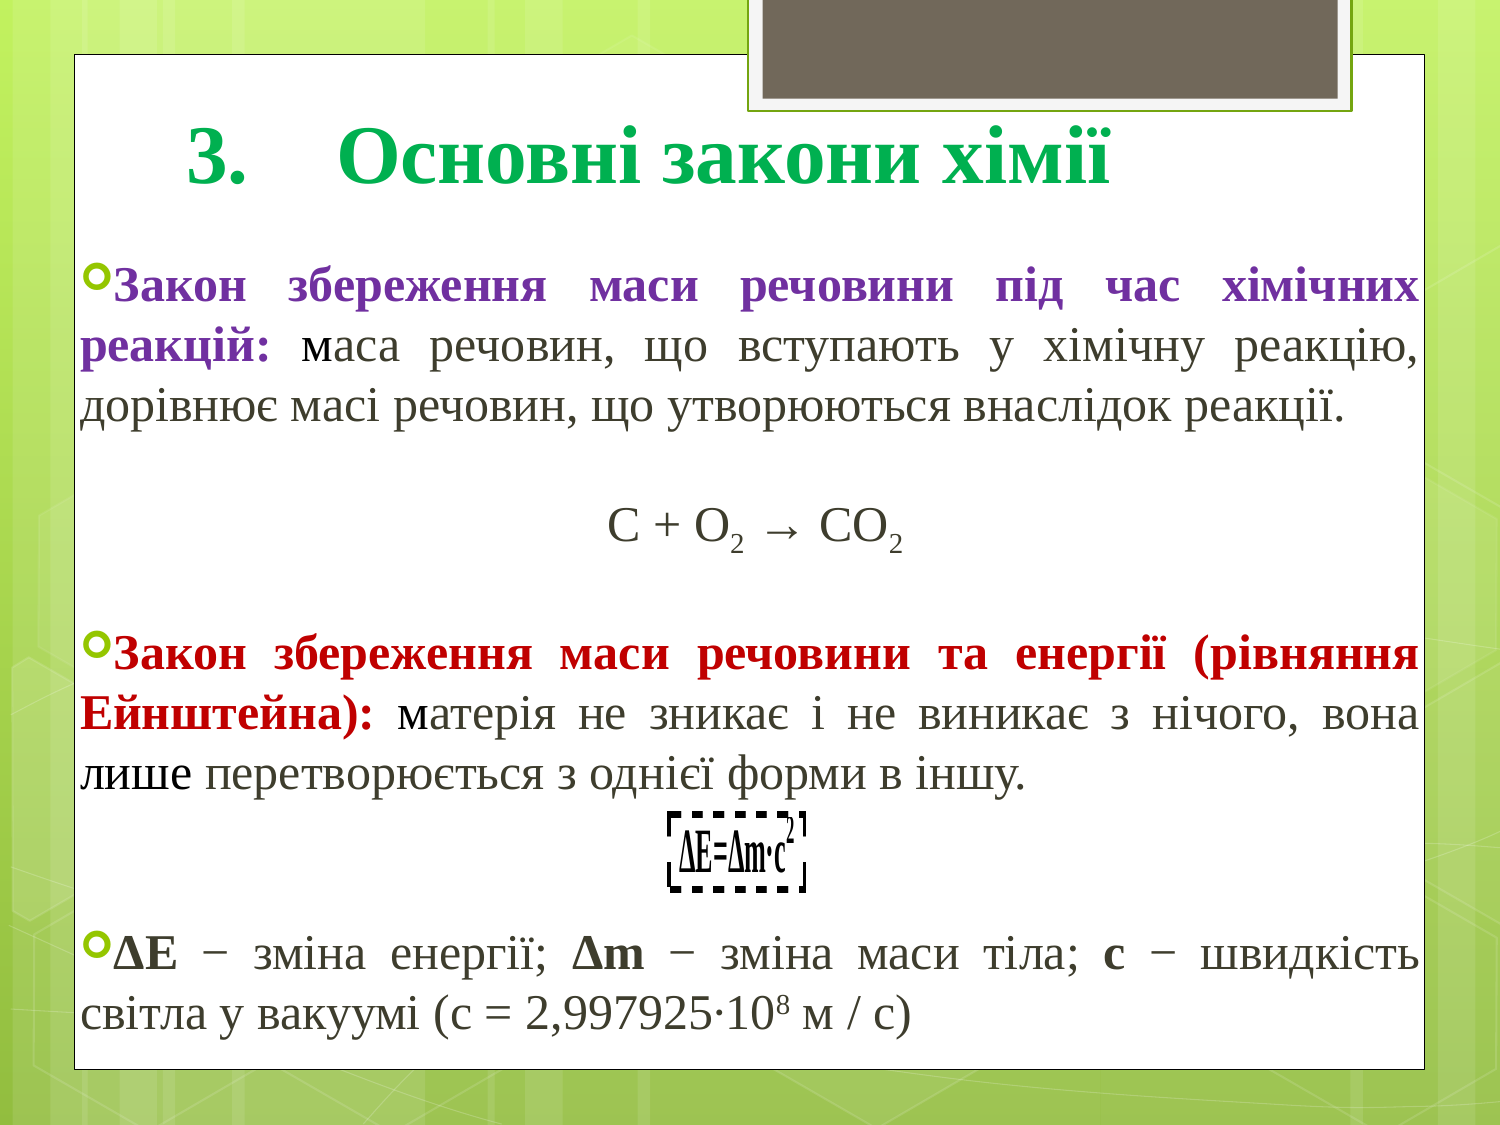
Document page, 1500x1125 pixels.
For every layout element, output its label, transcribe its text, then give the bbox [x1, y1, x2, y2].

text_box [584, 810, 1483, 894]
title 3. Основні закони хімії [171, 90, 1324, 209]
list Закон збереження маси речовини під час хімічних реакцій: маса речовин, що вступають у хімічну реакцію, дорівнює масі речовин, що утворюються внаслідок реакції. С + О2 → СО2 Закон збереження маси речовини та енергії (рівняння Ейнштейна): матерія не зникає і не виникає з нічого, вона лише перетворюється з однієї форми в іншу. ΔE − зміна енергії; Δm − зміна маси тіла; с − швидкість світла у вакуумі (с = 2,997925∙108 м / с) [64, 243, 1436, 1083]
